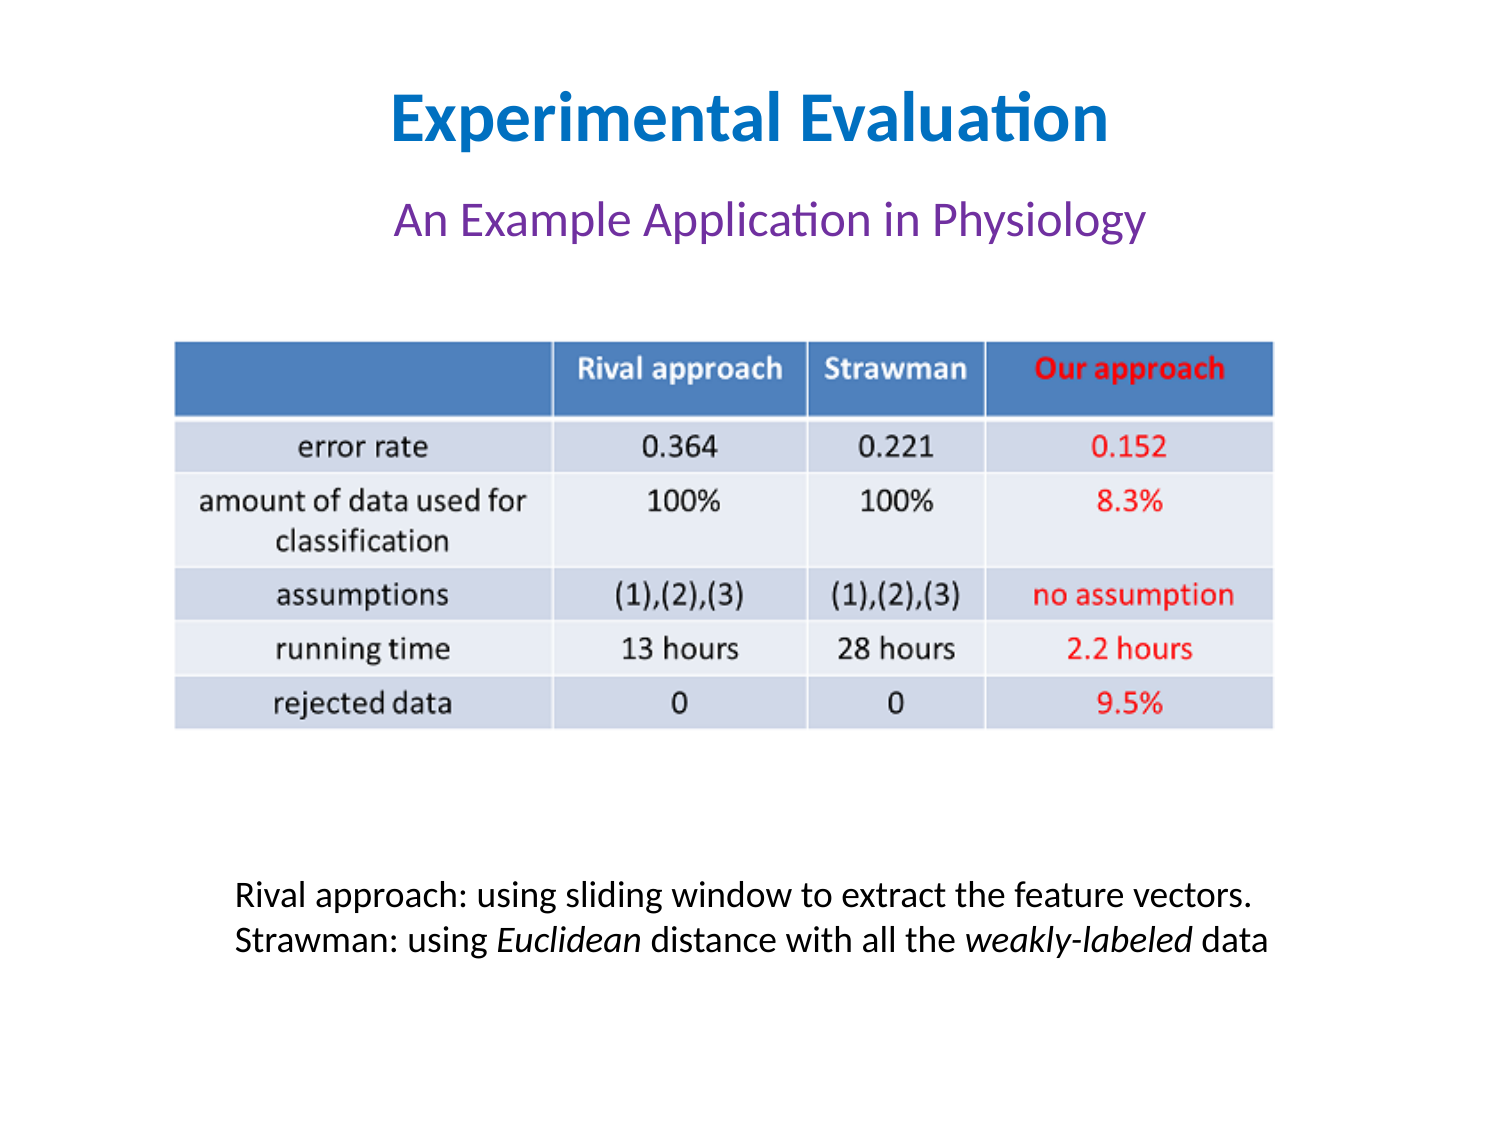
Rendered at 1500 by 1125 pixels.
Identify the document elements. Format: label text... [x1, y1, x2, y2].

text_box An Example Application in Physiology [378, 179, 1163, 254]
title Experimental Evaluation [75, 62, 1425, 250]
picture [174, 337, 1275, 743]
text_box Rival approach: using sliding window to extract the feature vectors. Strawman: using Euclidean distance with all the weakly-labeled data [219, 862, 1284, 968]
